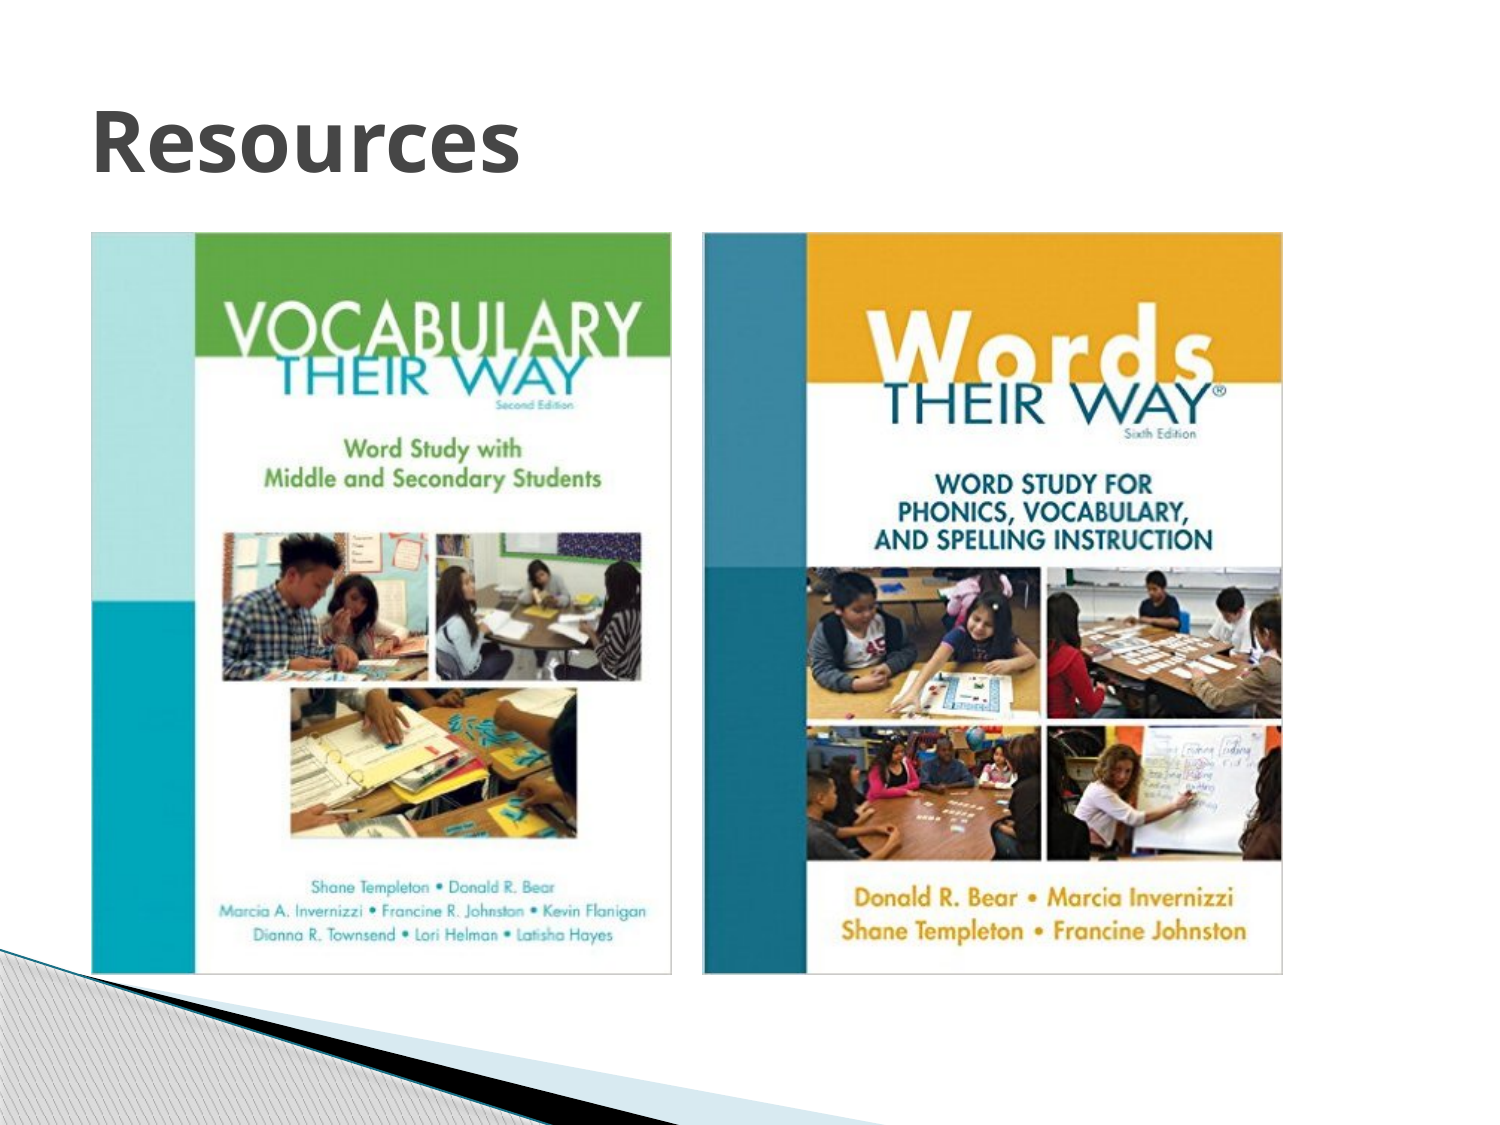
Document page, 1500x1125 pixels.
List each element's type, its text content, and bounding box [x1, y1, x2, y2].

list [0, 232, 702, 976]
title Resources [75, 45, 1425, 233]
picture [702, 232, 1283, 976]
